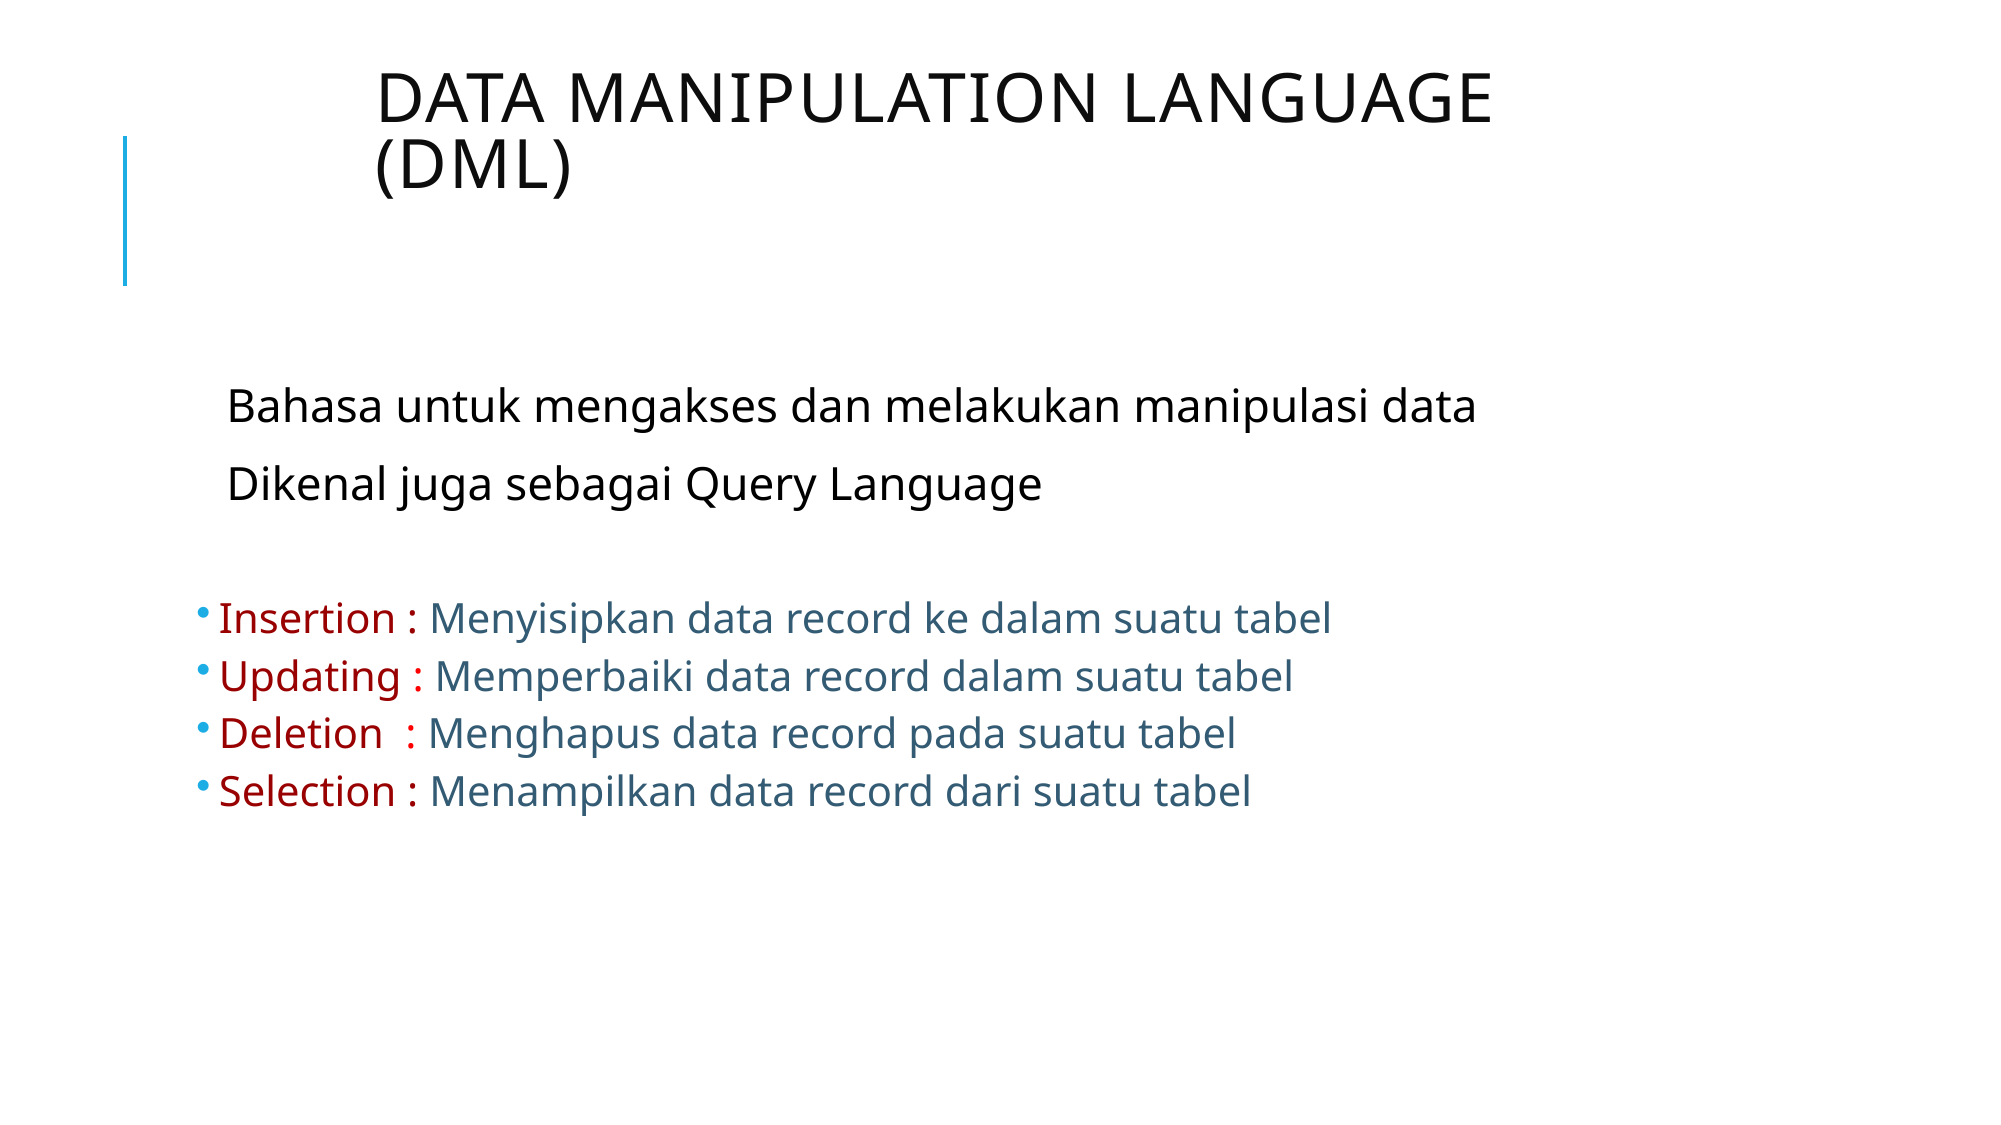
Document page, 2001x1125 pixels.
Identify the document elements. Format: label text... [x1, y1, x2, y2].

title DATA MANIPULATION LANGUAGE (DML) [360, 41, 1641, 230]
list Bahasa untuk mengakses dan melakukan manipulasi data Dikenal juga sebagai Query Language Insertion : Menyisipkan data record ke dalam suatu tabel Updating : Memperbaiki data record dalam suatu tabel Deletion : Menghapus data record pada suatu tabel Selection : Menampilkan data record dari suatu tabel [168, 375, 1763, 1035]
